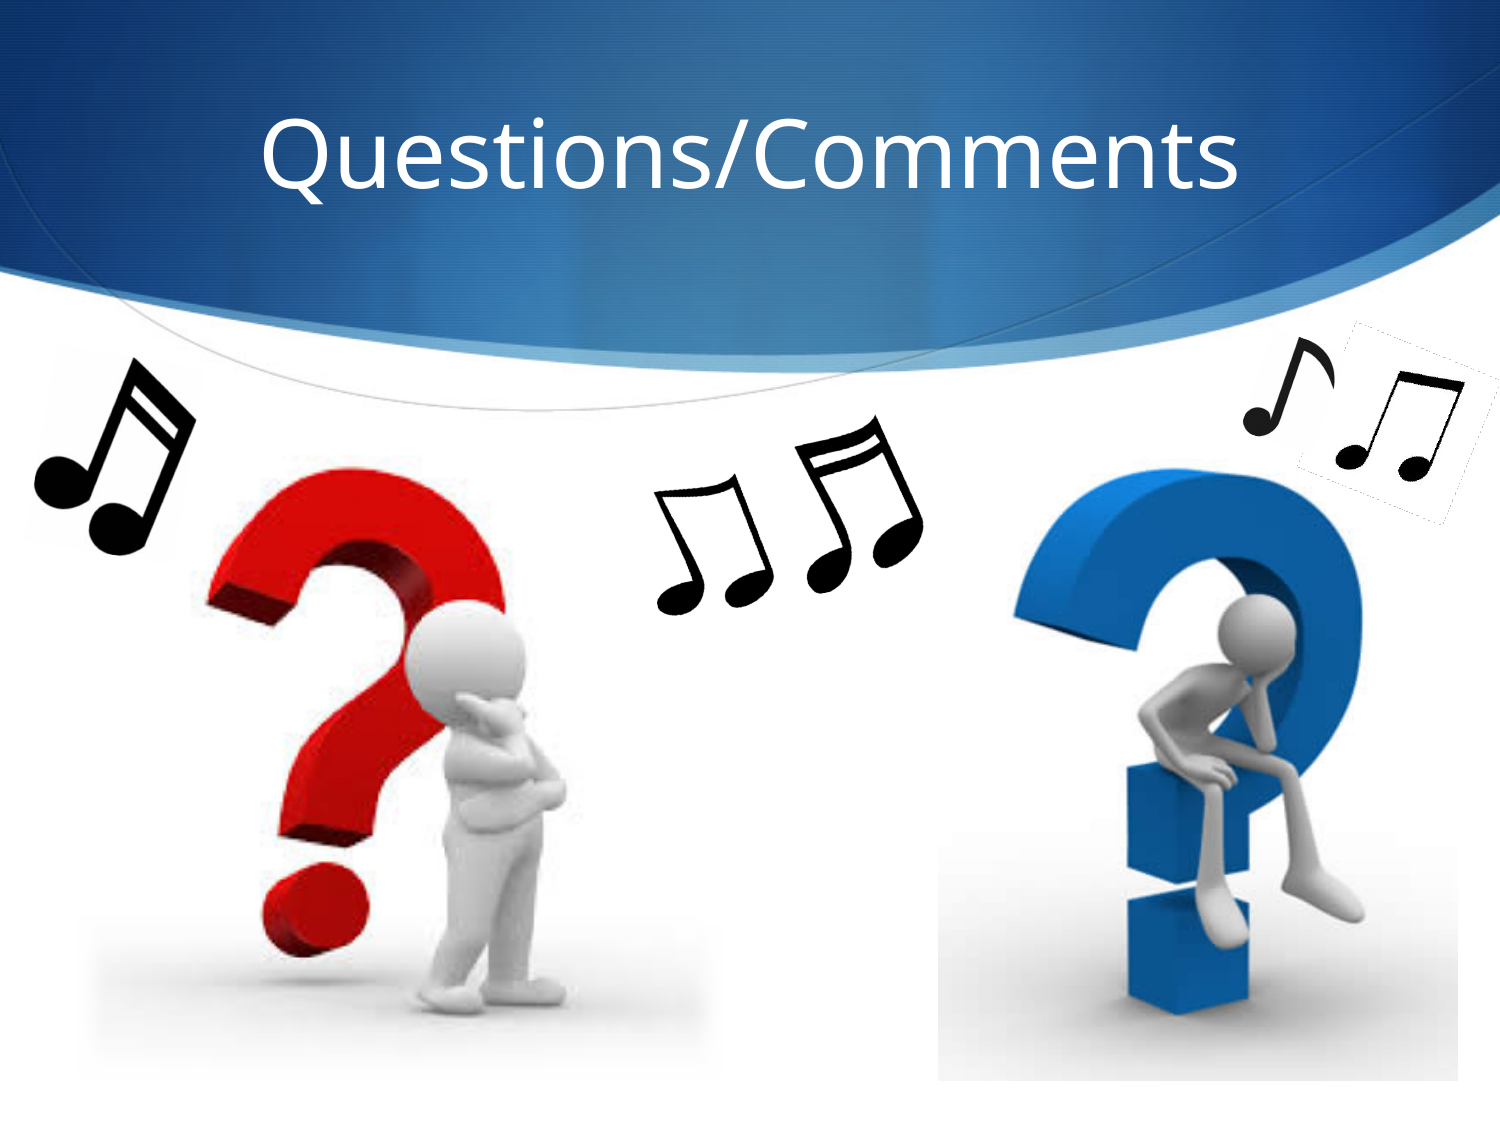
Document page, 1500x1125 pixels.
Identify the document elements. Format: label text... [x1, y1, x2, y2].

picture [0, 0, 1500, 1125]
title Questions/Comments [75, 56, 1425, 245]
